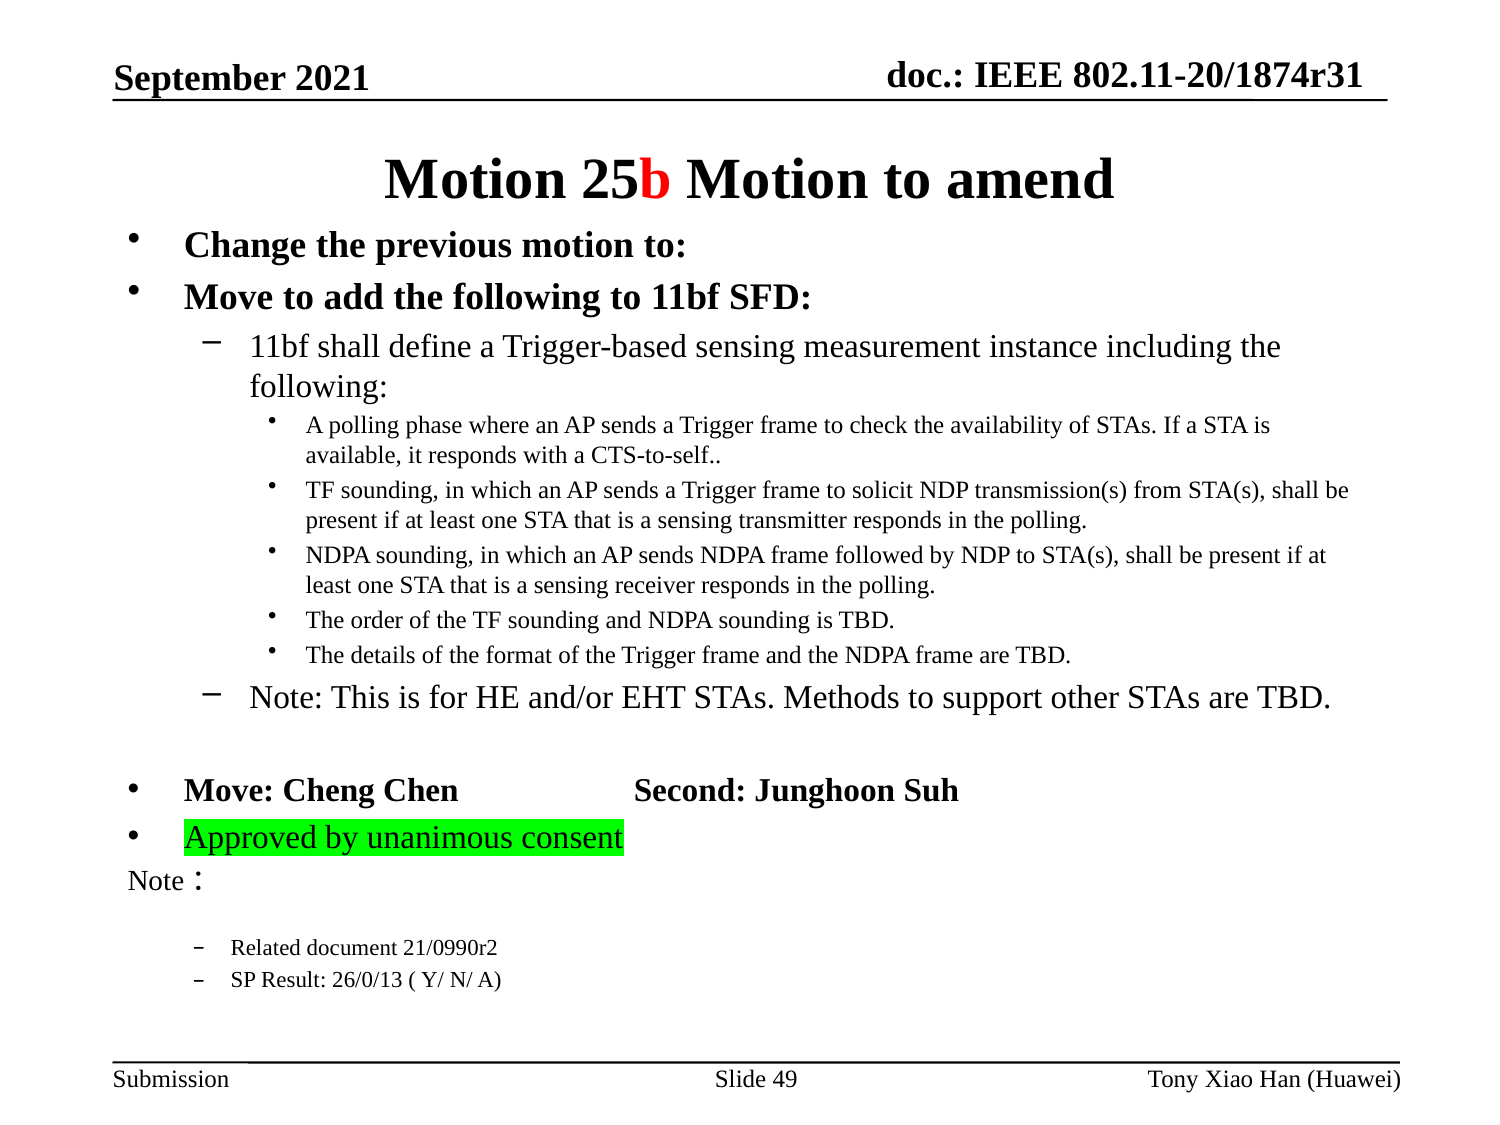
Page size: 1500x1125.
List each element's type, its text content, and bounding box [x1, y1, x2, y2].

text_box Change the previous motion to: Move to add the following to 11bf SFD: 11bf shall define a Trigger-based sensing measurement instance including the following: A polling phase where an AP sends a Trigger frame to check the availability of STAs. If a STA is available, it responds with a CTS-to-self.. TF sounding, in which an AP sends a Trigger frame to solicit NDP transmission(s) from STA(s), shall be present if at least one STA that is a sensing transmitter responds in the polling. NDPA sounding, in which an AP sends NDPA frame followed by NDP to STA(s), shall be present if at least one STA that is a sensing receiver responds in the polling. The order of the TF sounding and NDPA sounding is TBD. The details of the format of the Trigger frame and the NDPA frame are TBD. Note: This is for HE and/or EHT STAs. Methods to support other STAs are TBD. Move: Cheng Chen Second: Junghoon Suh Approved by unanimous consent Note： Related document 21/0990r2 SP Result: 26/0/13 ( Y/ N/ A) [112, 212, 1388, 875]
slide_number Slide 49 [712, 1061, 800, 1093]
footer Tony Xiao Han (Huawei) [999, 1061, 1402, 1093]
text_box Motion 25b Motion to amend [112, 87, 1388, 212]
